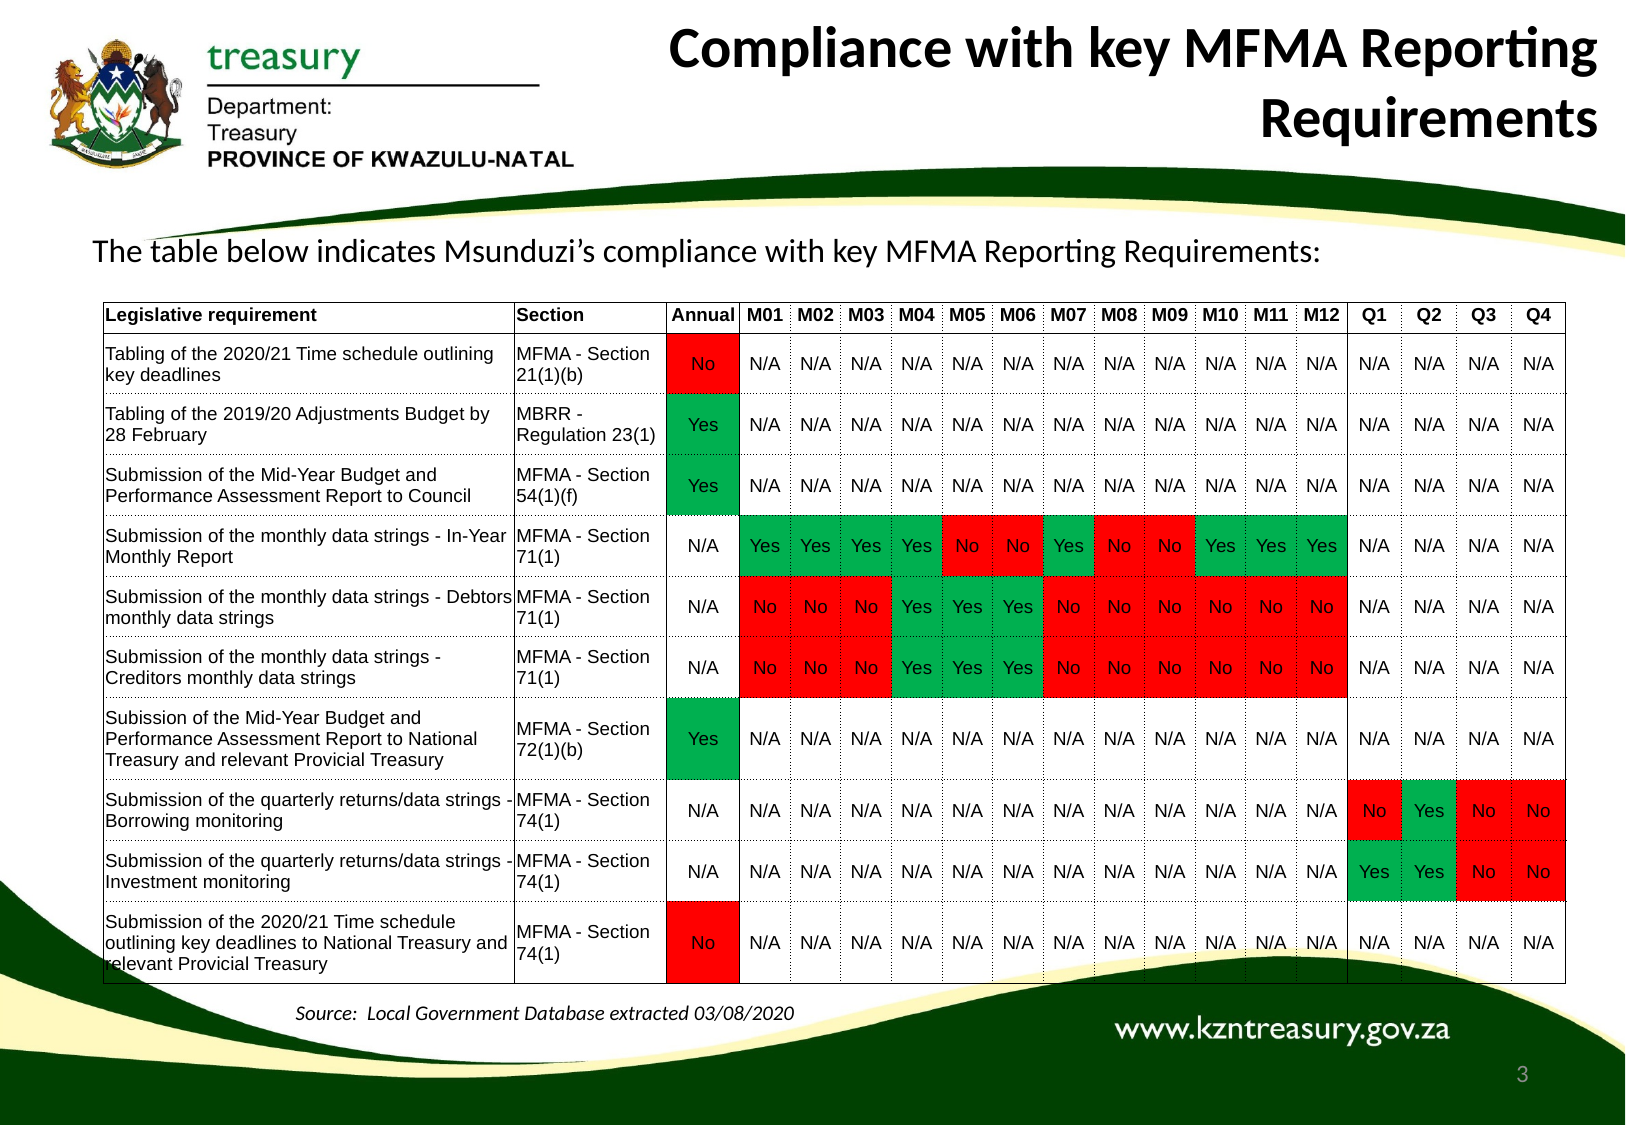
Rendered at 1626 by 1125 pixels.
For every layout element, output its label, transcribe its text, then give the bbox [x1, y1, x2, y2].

table_cell N/A [993, 455, 1043, 515]
table_cell N/A [1145, 334, 1195, 394]
table_cell N/A [942, 901, 993, 983]
table_cell N/A [1246, 334, 1296, 394]
table_cell No [1195, 637, 1246, 698]
table_cell N/A [1246, 394, 1296, 455]
table_cell N/A [993, 840, 1043, 901]
table_cell Yes [942, 576, 993, 637]
table_cell N/A [1145, 698, 1195, 780]
table_cell N/A [1195, 840, 1246, 901]
table_header Q3 [1456, 303, 1511, 333]
table_cell N/A [1296, 394, 1347, 455]
table_cell N/A [790, 394, 841, 455]
table_header M11 [1246, 303, 1296, 333]
table_cell Yes [1043, 515, 1094, 576]
table_cell N/A [740, 901, 790, 983]
table_header Q2 [1402, 303, 1456, 333]
table_header M05 [942, 303, 993, 333]
table_cell N/A [790, 840, 841, 901]
table_cell No [1456, 780, 1511, 840]
table_cell No [1145, 515, 1195, 576]
table_cell N/A [841, 334, 892, 394]
table_cell Yes [1296, 515, 1347, 576]
table_cell N/A [1094, 698, 1145, 780]
table_cell N/A [667, 576, 739, 637]
table_cell No [1246, 637, 1296, 698]
table_cell N/A [1296, 840, 1347, 901]
table_cell N/A [1296, 334, 1347, 394]
table_cell N/A [841, 901, 892, 983]
table_cell No [1246, 576, 1296, 637]
table_cell Yes [1348, 840, 1402, 901]
table_cell No [1456, 840, 1511, 901]
table_cell No [790, 637, 841, 698]
table_cell No [790, 576, 841, 637]
table_cell N/A [1145, 455, 1195, 515]
table_cell N/A [1246, 901, 1296, 983]
table_cell N/A [740, 698, 790, 780]
table_cell No [942, 515, 993, 576]
table_cell MFMA - Section 71(1) [515, 515, 666, 576]
table_cell Submission of the monthly data strings - Debtors monthly data strings [104, 576, 514, 637]
slide_number 3 [1164, 1042, 1544, 1103]
table_header Annual [667, 303, 739, 333]
table_cell MFMA - Section 71(1) [515, 576, 666, 637]
table_cell N/A [1195, 455, 1246, 515]
table_cell N/A [667, 637, 739, 698]
table_cell N/A [1511, 455, 1565, 515]
table_cell N/A [790, 901, 841, 983]
table_header Q1 [1348, 303, 1402, 333]
table_cell MFMA - Section 74(1) [515, 840, 666, 901]
table_cell Submission of the quarterly returns/data strings - Investment monitoring [104, 840, 514, 901]
table_cell No [1348, 780, 1402, 840]
table_cell N/A [790, 698, 841, 780]
table_cell N/A [740, 455, 790, 515]
table_cell N/A [1043, 698, 1094, 780]
table_cell Yes [1246, 515, 1296, 576]
table_cell N/A [1296, 901, 1347, 983]
table_cell No [1043, 576, 1094, 637]
table_cell MFMA - Section 21(1)(b) [515, 334, 666, 394]
table_cell No [740, 637, 790, 698]
table_header M07 [1043, 303, 1094, 333]
title Compliance with key MFMA Reporting Requirements [529, 0, 1614, 161]
table_cell N/A [1348, 637, 1402, 698]
table_cell N/A [1348, 394, 1402, 455]
table_cell N/A [1145, 394, 1195, 455]
table_header M02 [790, 303, 841, 333]
table_cell N/A [790, 455, 841, 515]
table_cell Submission of the monthly data strings - Creditors monthly data strings [104, 637, 514, 698]
table_cell N/A [1511, 394, 1565, 455]
table_cell N/A [942, 698, 993, 780]
table_cell MBRR - Regulation 23(1) [515, 394, 666, 455]
table_cell No [1145, 576, 1195, 637]
table_cell N/A [1043, 455, 1094, 515]
table_cell Submission of the Mid-Year Budget and Performance Assessment Report to Council [104, 455, 514, 515]
table_cell Submission of the monthly data strings - In-Year Monthly Report [104, 515, 514, 576]
table_cell N/A [740, 780, 790, 840]
table_cell Yes [1402, 780, 1456, 840]
table_cell Yes [790, 515, 841, 576]
table_header M03 [841, 303, 892, 333]
table_cell N/A [841, 840, 892, 901]
table_cell N/A [1195, 780, 1246, 840]
table_cell N/A [942, 780, 993, 840]
text_box Source: Local Government Database extracted 03/08/2020 [280, 992, 860, 1032]
table_cell No [1094, 576, 1145, 637]
table_cell Yes [740, 515, 790, 576]
table_header Legislative requirement [104, 303, 514, 333]
table_cell N/A [1094, 901, 1145, 983]
table_cell Tabling of the 2019/20 Adjustments Budget by 28 February [104, 394, 514, 455]
table_cell N/A [1402, 515, 1456, 576]
table_cell N/A [1145, 780, 1195, 840]
table_cell N/A [892, 698, 942, 780]
table_cell Subission of the Mid-Year Budget and Performance Assessment Report to National Treasury and relevant Provicial Treasury [104, 698, 514, 780]
table_cell MFMA - Section 54(1)(f) [515, 455, 666, 515]
table_cell N/A [1348, 698, 1402, 780]
table_cell N/A [1456, 637, 1511, 698]
table_cell N/A [841, 698, 892, 780]
table_cell N/A [1348, 901, 1402, 983]
table_cell N/A [1043, 780, 1094, 840]
table_cell N/A [993, 334, 1043, 394]
table_cell N/A [1195, 698, 1246, 780]
table_cell N/A [1511, 637, 1565, 698]
table_cell Yes [993, 637, 1043, 698]
table_cell Yes [892, 576, 942, 637]
table_cell N/A [667, 780, 739, 840]
table_cell MFMA - Section 72(1)(b) [515, 698, 666, 780]
table_cell N/A [1456, 394, 1511, 455]
table_cell N/A [1195, 394, 1246, 455]
table_cell N/A [1094, 840, 1145, 901]
table_cell N/A [892, 455, 942, 515]
table_cell N/A [993, 394, 1043, 455]
table_cell Yes [892, 637, 942, 698]
table_cell Yes [1402, 840, 1456, 901]
table_cell N/A [1094, 334, 1145, 394]
table_cell Yes [667, 698, 739, 780]
table_cell Submission of the quarterly returns/data strings - Borrowing monitoring [104, 780, 514, 840]
table_cell N/A [667, 840, 739, 901]
table_cell No [667, 901, 739, 983]
table_cell N/A [1456, 455, 1511, 515]
table_cell No [740, 576, 790, 637]
table_cell N/A [1246, 840, 1296, 901]
table_cell N/A [1511, 576, 1565, 637]
table_cell N/A [1402, 637, 1456, 698]
table_cell N/A [790, 334, 841, 394]
table_cell N/A [892, 840, 942, 901]
table_cell N/A [1456, 901, 1511, 983]
table_cell N/A [1402, 901, 1456, 983]
table_header M08 [1094, 303, 1145, 333]
table_cell MFMA - Section 71(1) [515, 637, 666, 698]
table_header M01 [740, 303, 790, 333]
table_cell N/A [892, 901, 942, 983]
table_cell N/A [1402, 455, 1456, 515]
table_cell No [1094, 515, 1145, 576]
table_cell No [1043, 637, 1094, 698]
table_cell No [841, 637, 892, 698]
table_cell N/A [1145, 901, 1195, 983]
table_header M09 [1145, 303, 1195, 333]
table_cell Tabling of the 2020/21 Time schedule outlining key deadlines [104, 334, 514, 394]
table_header M10 [1195, 303, 1246, 333]
table_cell N/A [1296, 698, 1347, 780]
table_cell N/A [942, 394, 993, 455]
table_cell N/A [993, 780, 1043, 840]
table_cell N/A [841, 780, 892, 840]
table_cell N/A [667, 515, 739, 576]
table_header Q4 [1511, 303, 1565, 333]
table_cell N/A [892, 394, 942, 455]
table_cell N/A [1456, 576, 1511, 637]
table_cell N/A [1094, 455, 1145, 515]
table_cell No [667, 334, 739, 394]
table_cell N/A [1348, 576, 1402, 637]
table_cell No [841, 576, 892, 637]
table_cell N/A [1348, 515, 1402, 576]
table_cell N/A [1511, 698, 1565, 780]
table_cell No [1195, 576, 1246, 637]
table_cell N/A [892, 780, 942, 840]
table_cell N/A [1246, 698, 1296, 780]
table_cell N/A [1456, 698, 1511, 780]
table_cell N/A [841, 394, 892, 455]
table_cell N/A [1348, 455, 1402, 515]
table_cell N/A [993, 698, 1043, 780]
table_cell N/A [1043, 901, 1094, 983]
table_cell N/A [1296, 780, 1347, 840]
table_cell N/A [1094, 780, 1145, 840]
table_cell N/A [740, 394, 790, 455]
table_cell No [1296, 637, 1347, 698]
table_cell Yes [667, 394, 739, 455]
table_cell N/A [942, 455, 993, 515]
table_cell No [993, 515, 1043, 576]
table_cell N/A [1195, 901, 1246, 983]
table_header M06 [993, 303, 1043, 333]
table_cell N/A [1246, 780, 1296, 840]
table_cell N/A [1456, 334, 1511, 394]
table_cell N/A [740, 334, 790, 394]
table_cell N/A [1402, 576, 1456, 637]
table_cell N/A [1043, 394, 1094, 455]
table_cell No [1511, 780, 1565, 840]
table_cell N/A [1402, 698, 1456, 780]
table_cell N/A [1246, 455, 1296, 515]
table_cell N/A [1402, 334, 1456, 394]
table_cell N/A [1511, 515, 1565, 576]
table_cell N/A [1296, 455, 1347, 515]
table_cell N/A [892, 334, 942, 394]
table_cell No [1511, 840, 1565, 901]
table_cell Yes [1195, 515, 1246, 576]
table_cell N/A [1511, 901, 1565, 983]
table_cell N/A [1348, 334, 1402, 394]
table_cell Yes [841, 515, 892, 576]
table_cell No [1296, 576, 1347, 637]
table_cell MFMA - Section 74(1) [515, 901, 666, 983]
table_cell Yes [892, 515, 942, 576]
table_cell N/A [790, 780, 841, 840]
table_cell N/A [1043, 334, 1094, 394]
table_cell N/A [1511, 334, 1565, 394]
table_cell N/A [993, 901, 1043, 983]
table_cell N/A [740, 840, 790, 901]
table_cell N/A [1195, 334, 1246, 394]
table_header Section [515, 303, 666, 333]
table_cell Yes [942, 637, 993, 698]
table_header M04 [892, 303, 942, 333]
table_cell Submission of the 2020/21 Time schedule outlining key deadlines to National Treasury and relevant Provicial Treasury [104, 901, 514, 983]
table_cell Yes [993, 576, 1043, 637]
table_header M12 [1296, 303, 1347, 333]
table_cell N/A [1043, 840, 1094, 901]
list The table below indicates Msunduzi’s compliance with key MFMA Reporting Requirements: [77, 221, 1541, 280]
table_cell N/A [1094, 394, 1145, 455]
table_cell N/A [841, 455, 892, 515]
picture [0, 0, 1626, 1125]
table_cell MFMA - Section 74(1) [515, 780, 666, 840]
table_cell N/A [942, 334, 993, 394]
table_cell N/A [1456, 515, 1511, 576]
table_cell Yes [667, 455, 739, 515]
table_cell N/A [1402, 394, 1456, 455]
table_cell N/A [942, 840, 993, 901]
table_cell N/A [1145, 840, 1195, 901]
table_cell No [1094, 637, 1145, 698]
table_cell No [1145, 637, 1195, 698]
